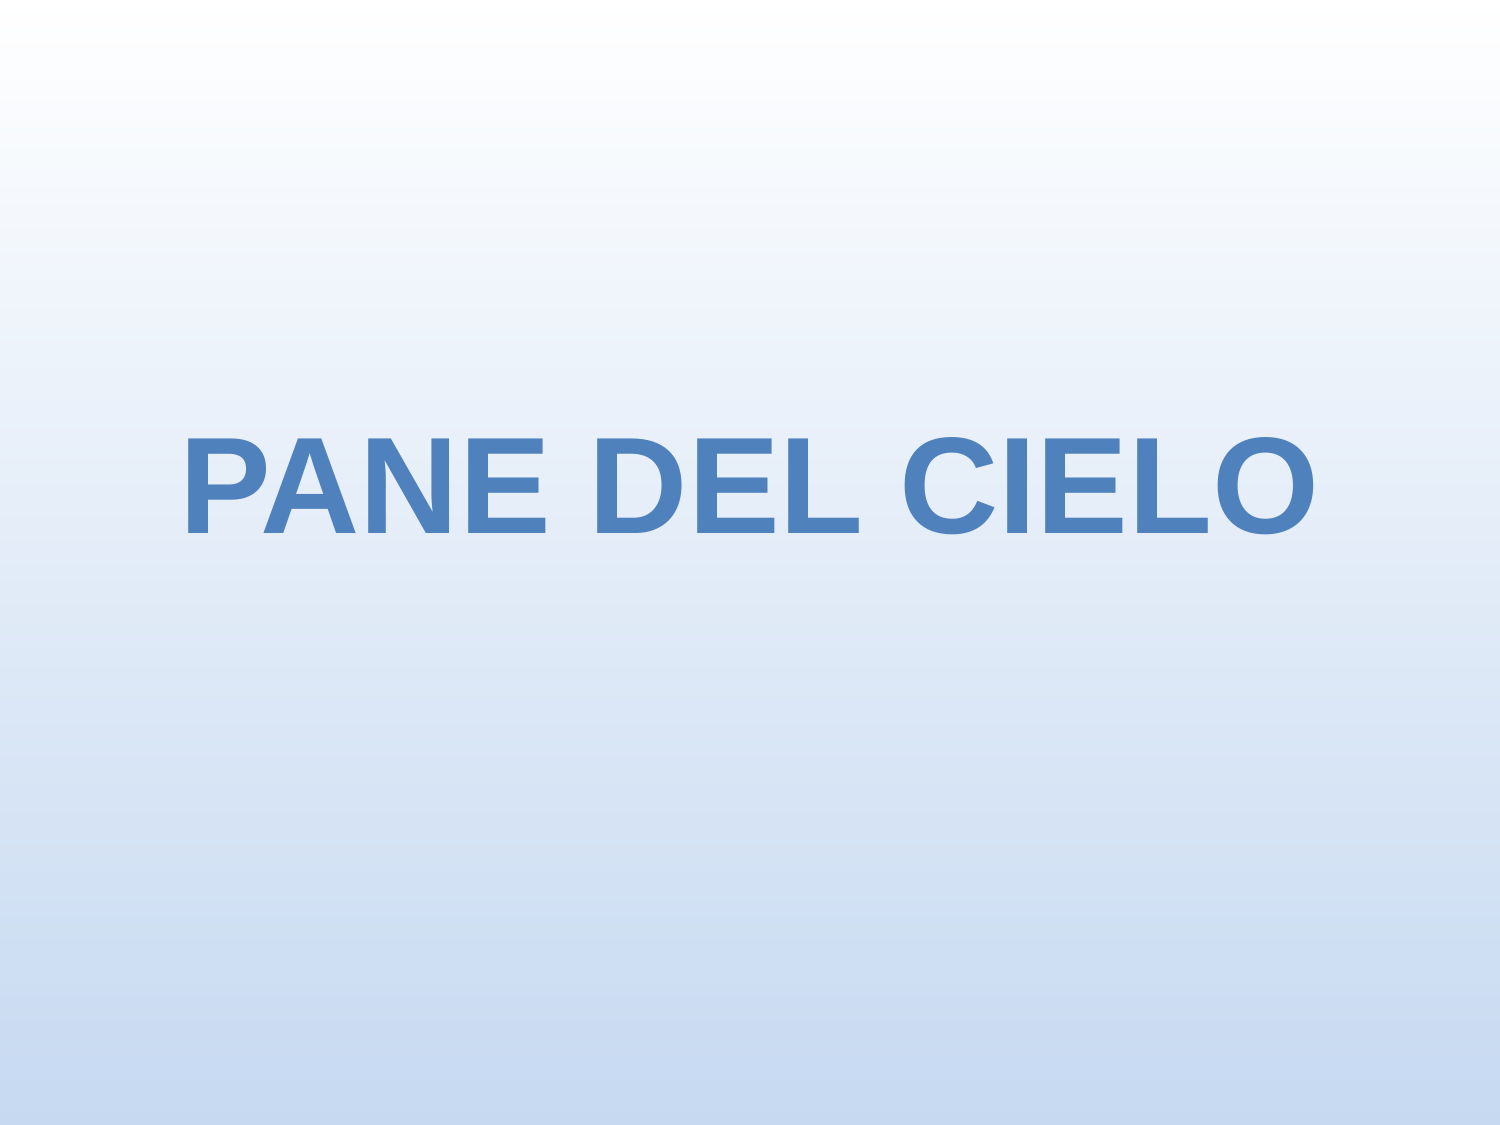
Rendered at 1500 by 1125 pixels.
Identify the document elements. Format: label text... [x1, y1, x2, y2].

text_box Pane del cielo [87, 388, 1413, 733]
